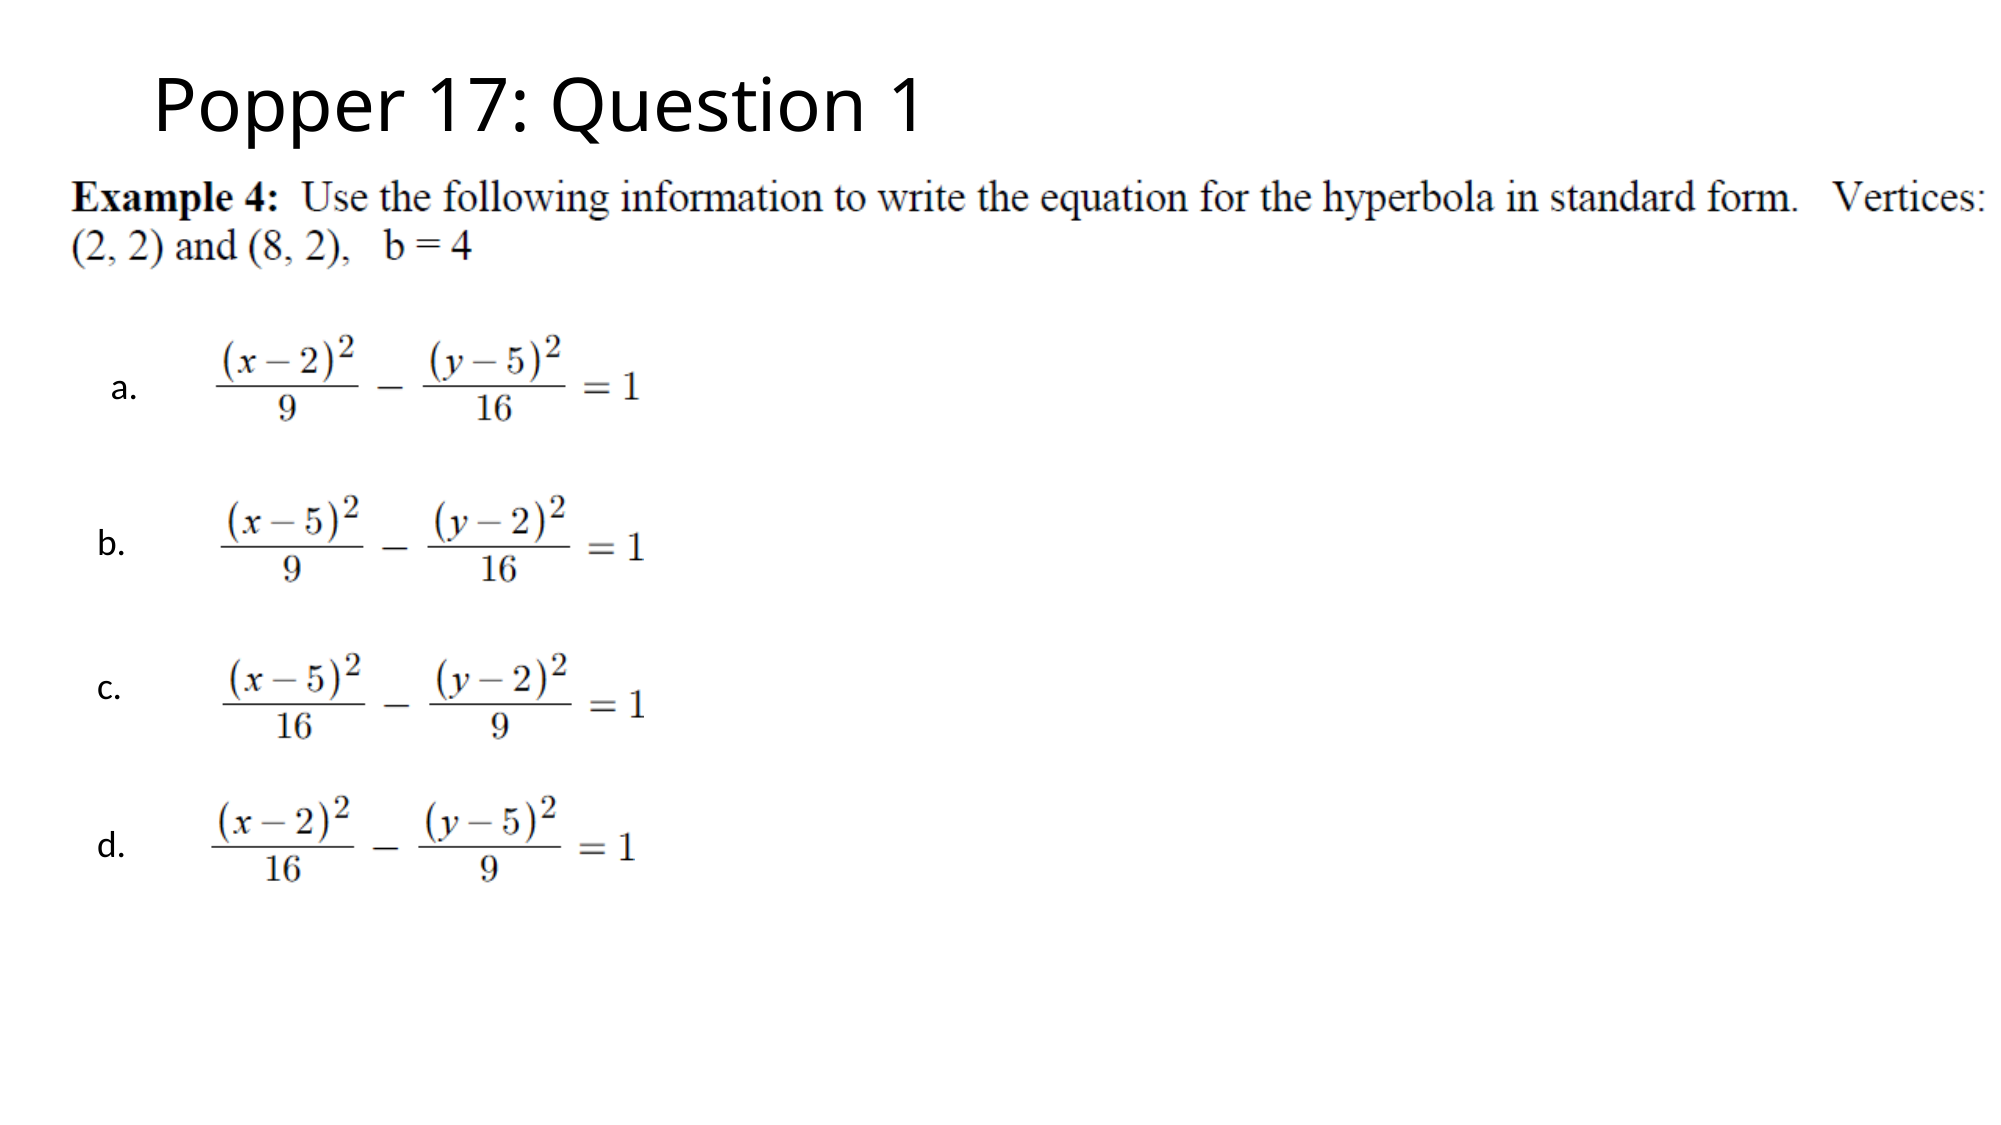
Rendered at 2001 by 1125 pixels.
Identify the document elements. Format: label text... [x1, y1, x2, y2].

picture [196, 782, 635, 904]
picture [196, 483, 644, 616]
text_box c. [82, 654, 187, 715]
title Popper 17: Question 1 [137, 59, 1863, 155]
text_box b. [82, 510, 187, 571]
text_box d. [82, 812, 187, 873]
text_box a. [95, 354, 199, 415]
picture [49, 155, 2000, 293]
picture [212, 641, 644, 757]
picture [199, 318, 641, 458]
